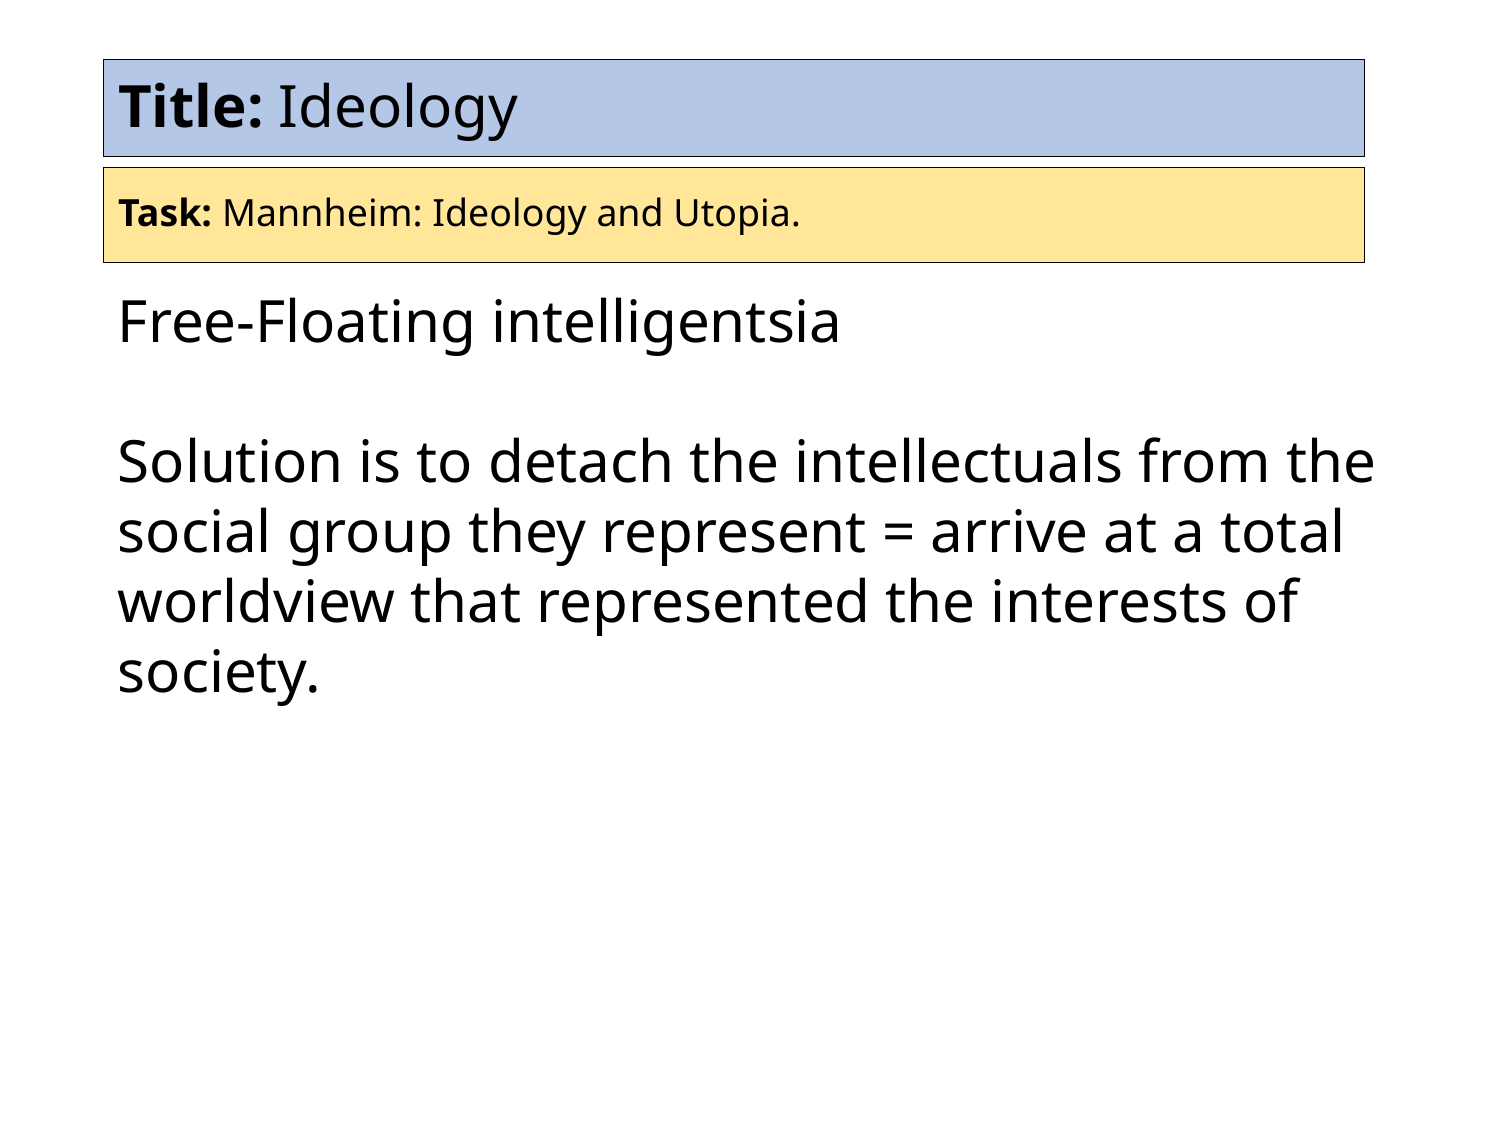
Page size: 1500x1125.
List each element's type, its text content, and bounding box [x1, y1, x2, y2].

list Task: Mannheim: Ideology and Utopia. [103, 167, 1365, 263]
text_box Free-Floating intelligentsia Solution is to detach the intellectuals from the social group they represent = arrive at a total worldview that represented the interests of society. [103, 277, 1397, 712]
title Title: Ideology [103, 59, 1365, 157]
